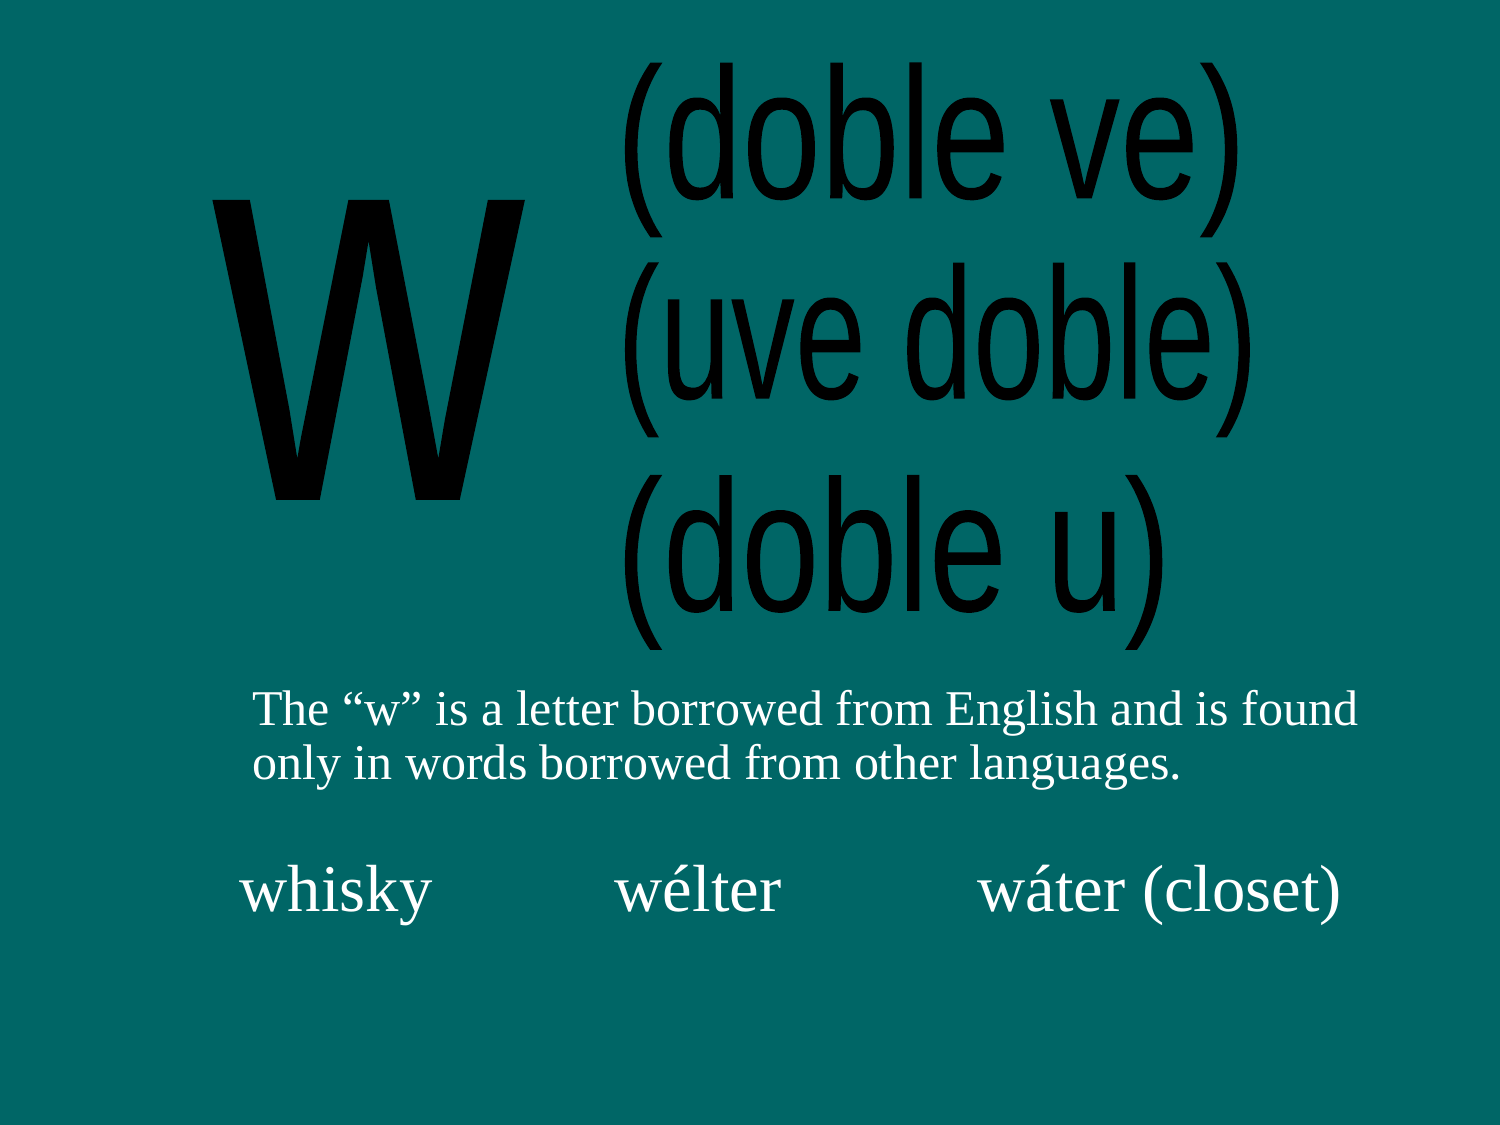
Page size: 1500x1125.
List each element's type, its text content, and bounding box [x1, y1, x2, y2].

text_box wélter [600, 837, 863, 933]
text_box The “w” is a letter borrowed from English and is found only in words borrowed from other languages. [237, 674, 1425, 798]
text_box wáter (closet) [962, 837, 1375, 933]
text_box whisky [225, 837, 475, 933]
